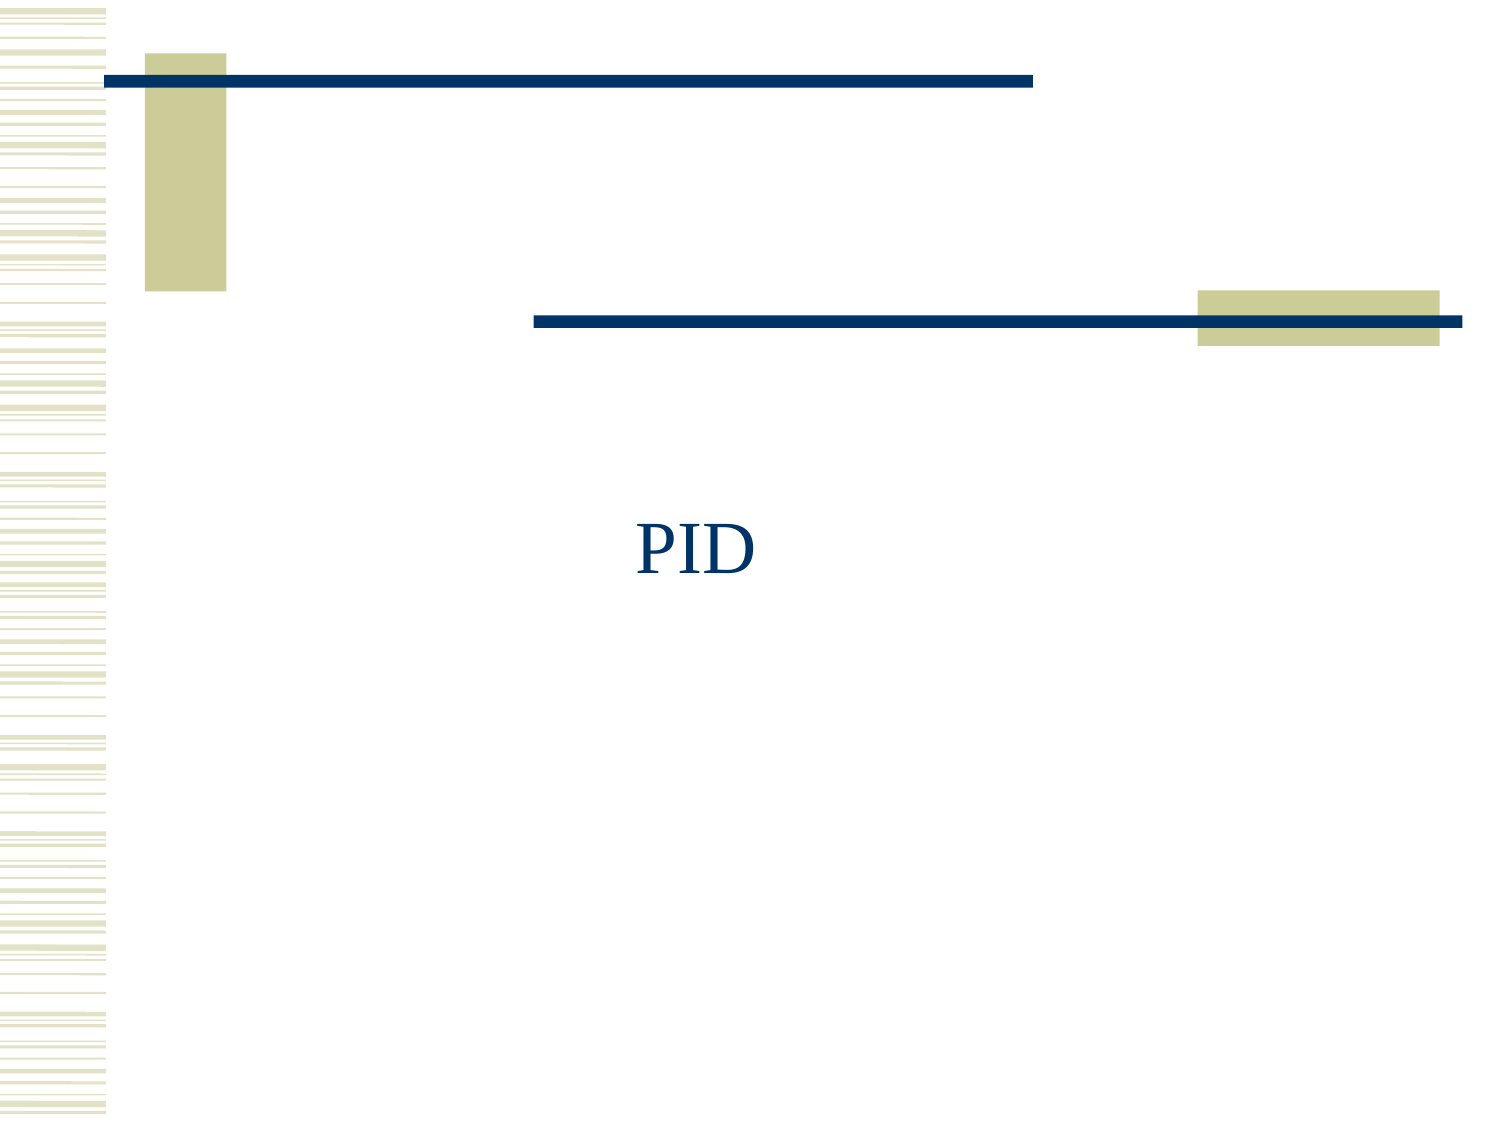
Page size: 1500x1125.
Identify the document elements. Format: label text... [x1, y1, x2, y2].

text_box PID [620, 491, 772, 597]
